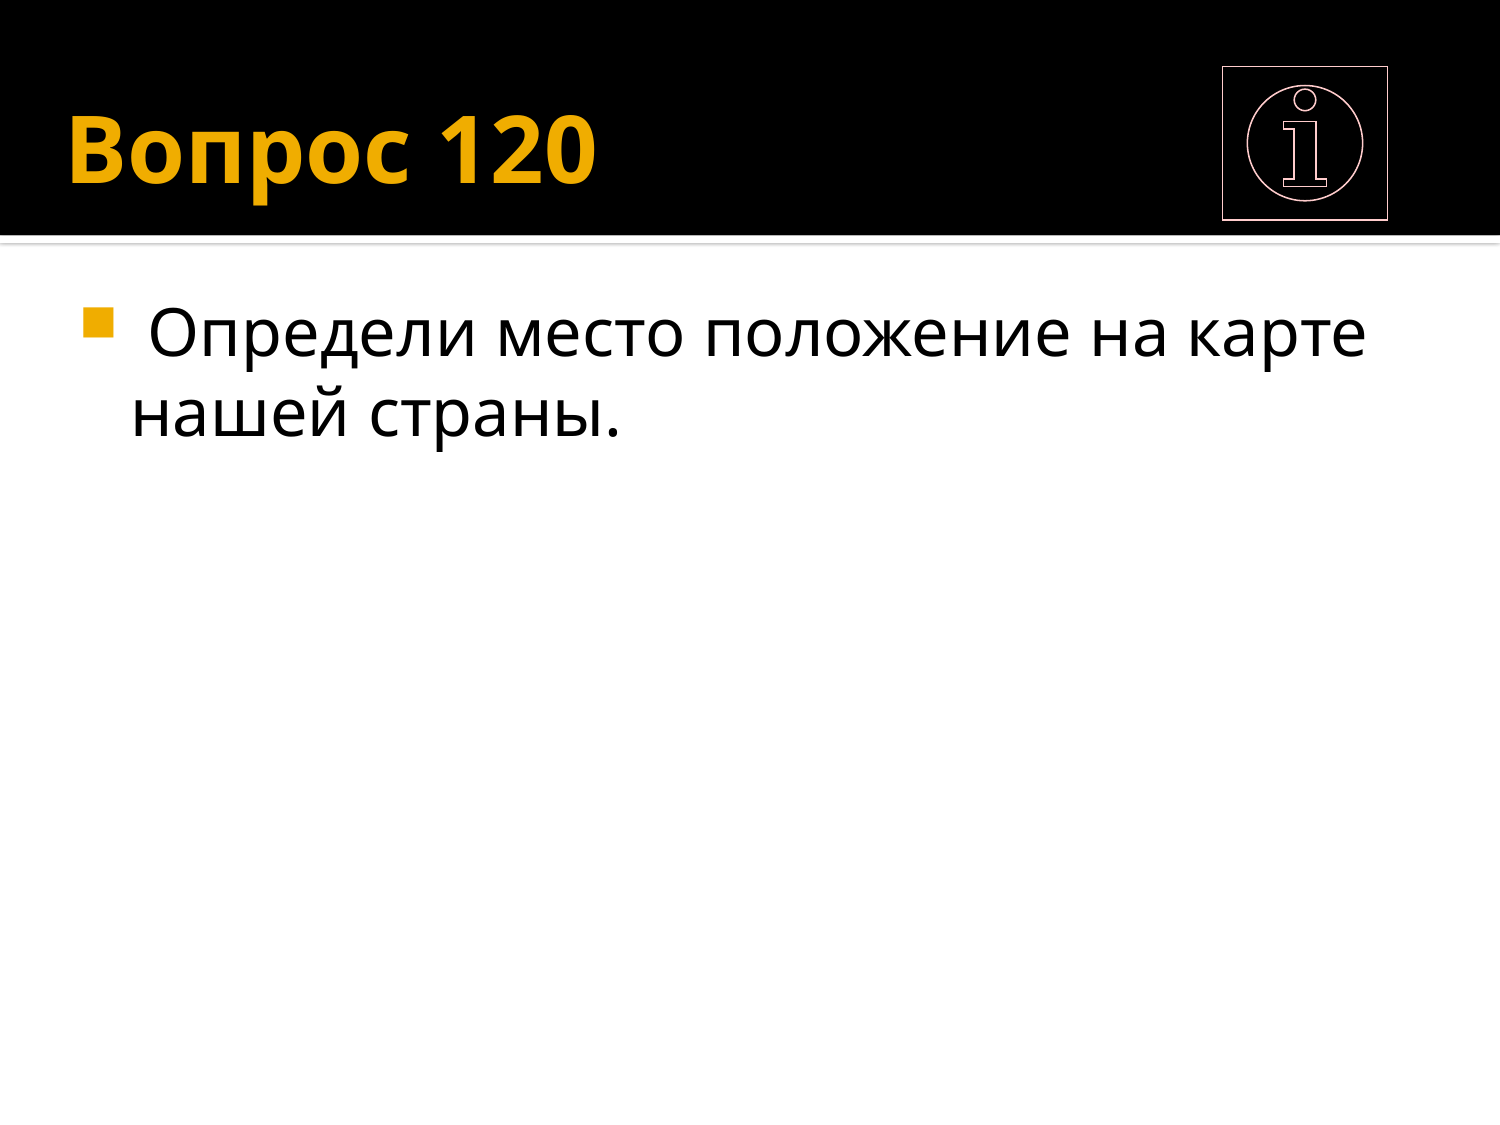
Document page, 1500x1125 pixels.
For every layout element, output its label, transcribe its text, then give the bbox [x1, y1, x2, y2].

list Определи место положение на карте нашей страны. [49, 275, 1451, 1001]
text_box [1222, 66, 1388, 220]
title Вопрос 120 [49, 37, 1176, 255]
